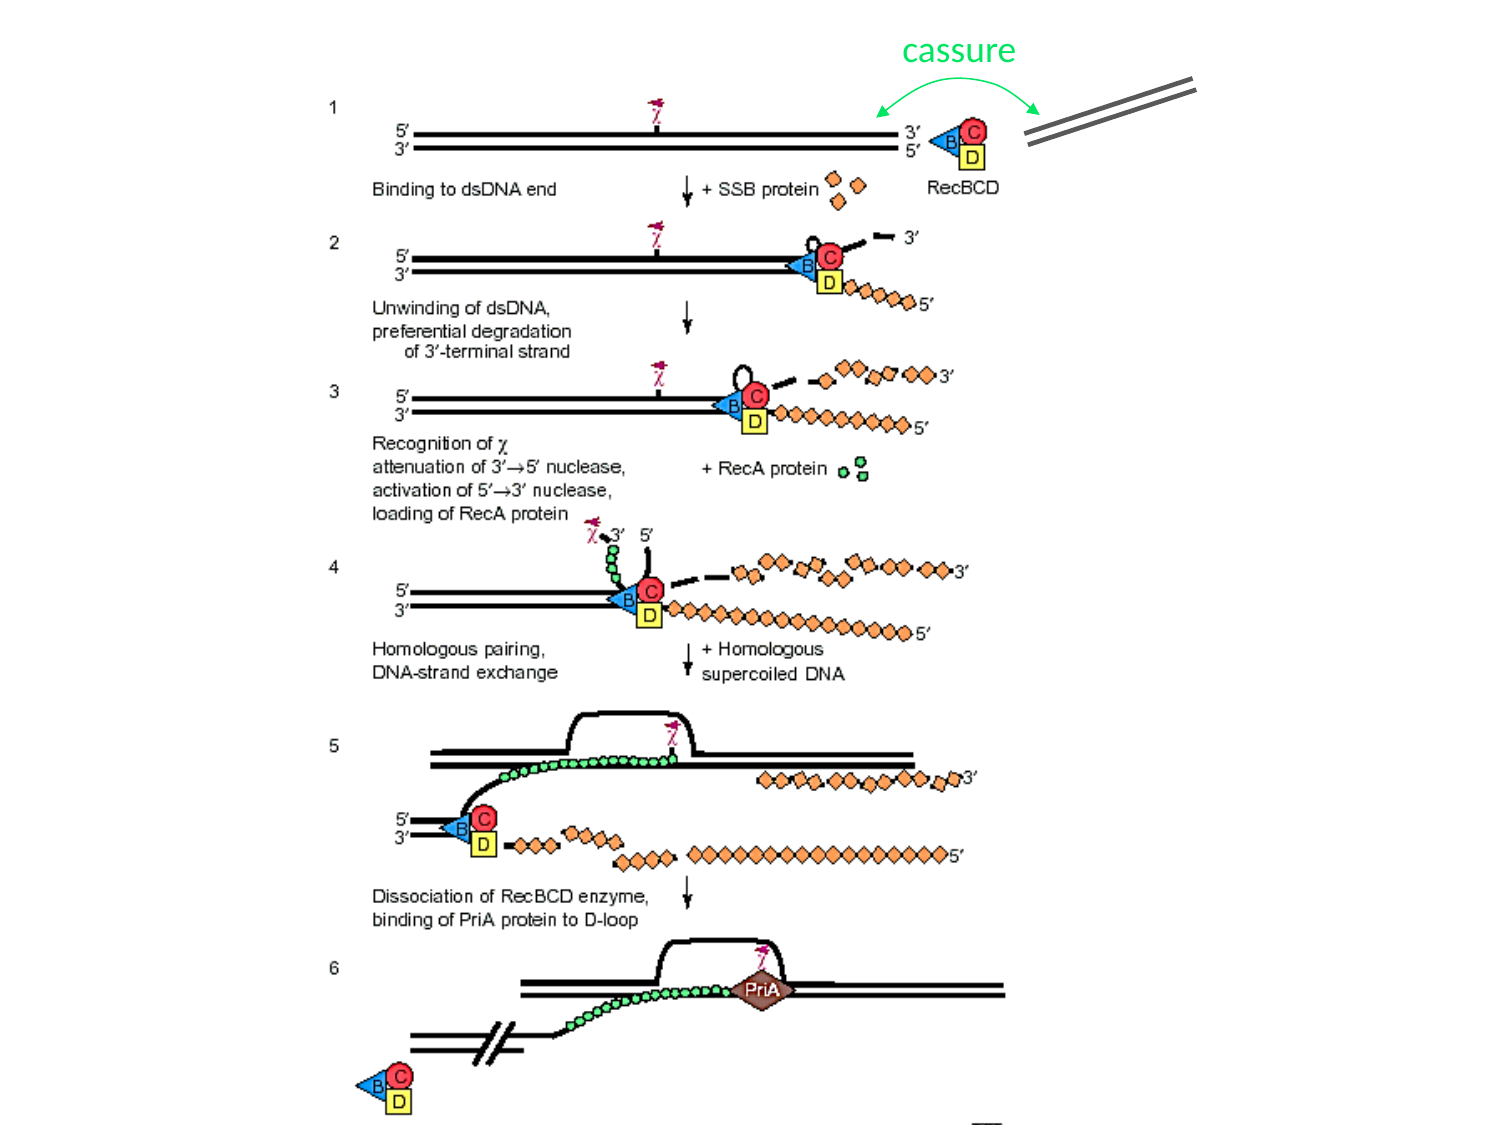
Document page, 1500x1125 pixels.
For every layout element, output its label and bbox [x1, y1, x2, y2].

text_box [316, 17, 1200, 1125]
